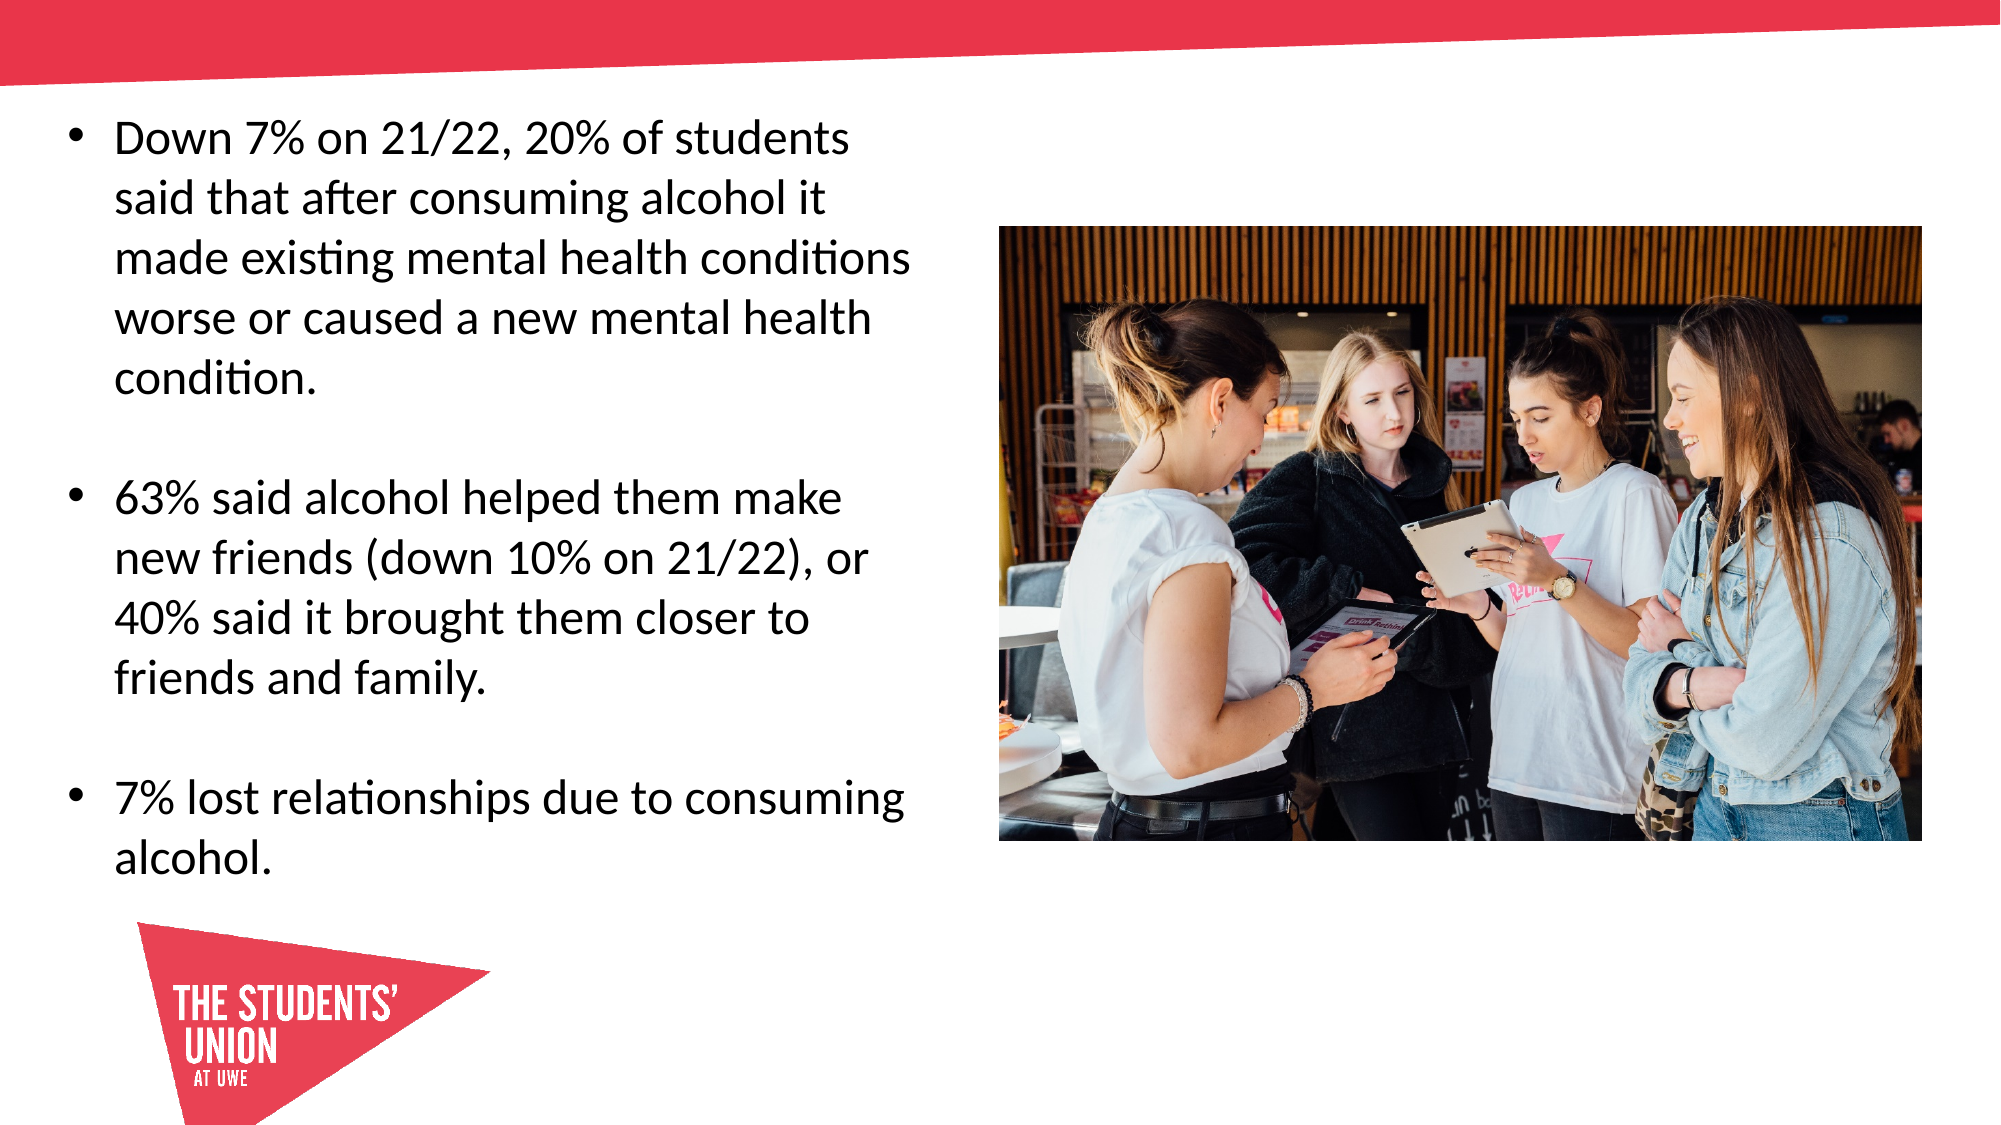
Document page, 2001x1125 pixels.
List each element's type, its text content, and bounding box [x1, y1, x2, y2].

picture [1869, 818, 1876, 826]
text_box Down 7% on 21/22, 20% of students said that after consuming alcohol it made existing mental health conditions worse or caused a new mental health condition. 63% said alcohol helped them make new friends (down 10% on 21/22), or 40% said it brought them closer to friends and family. 7% lost relationships due to consuming alcohol. [52, 97, 945, 938]
picture [999, 226, 1922, 841]
picture [137, 938, 491, 1125]
